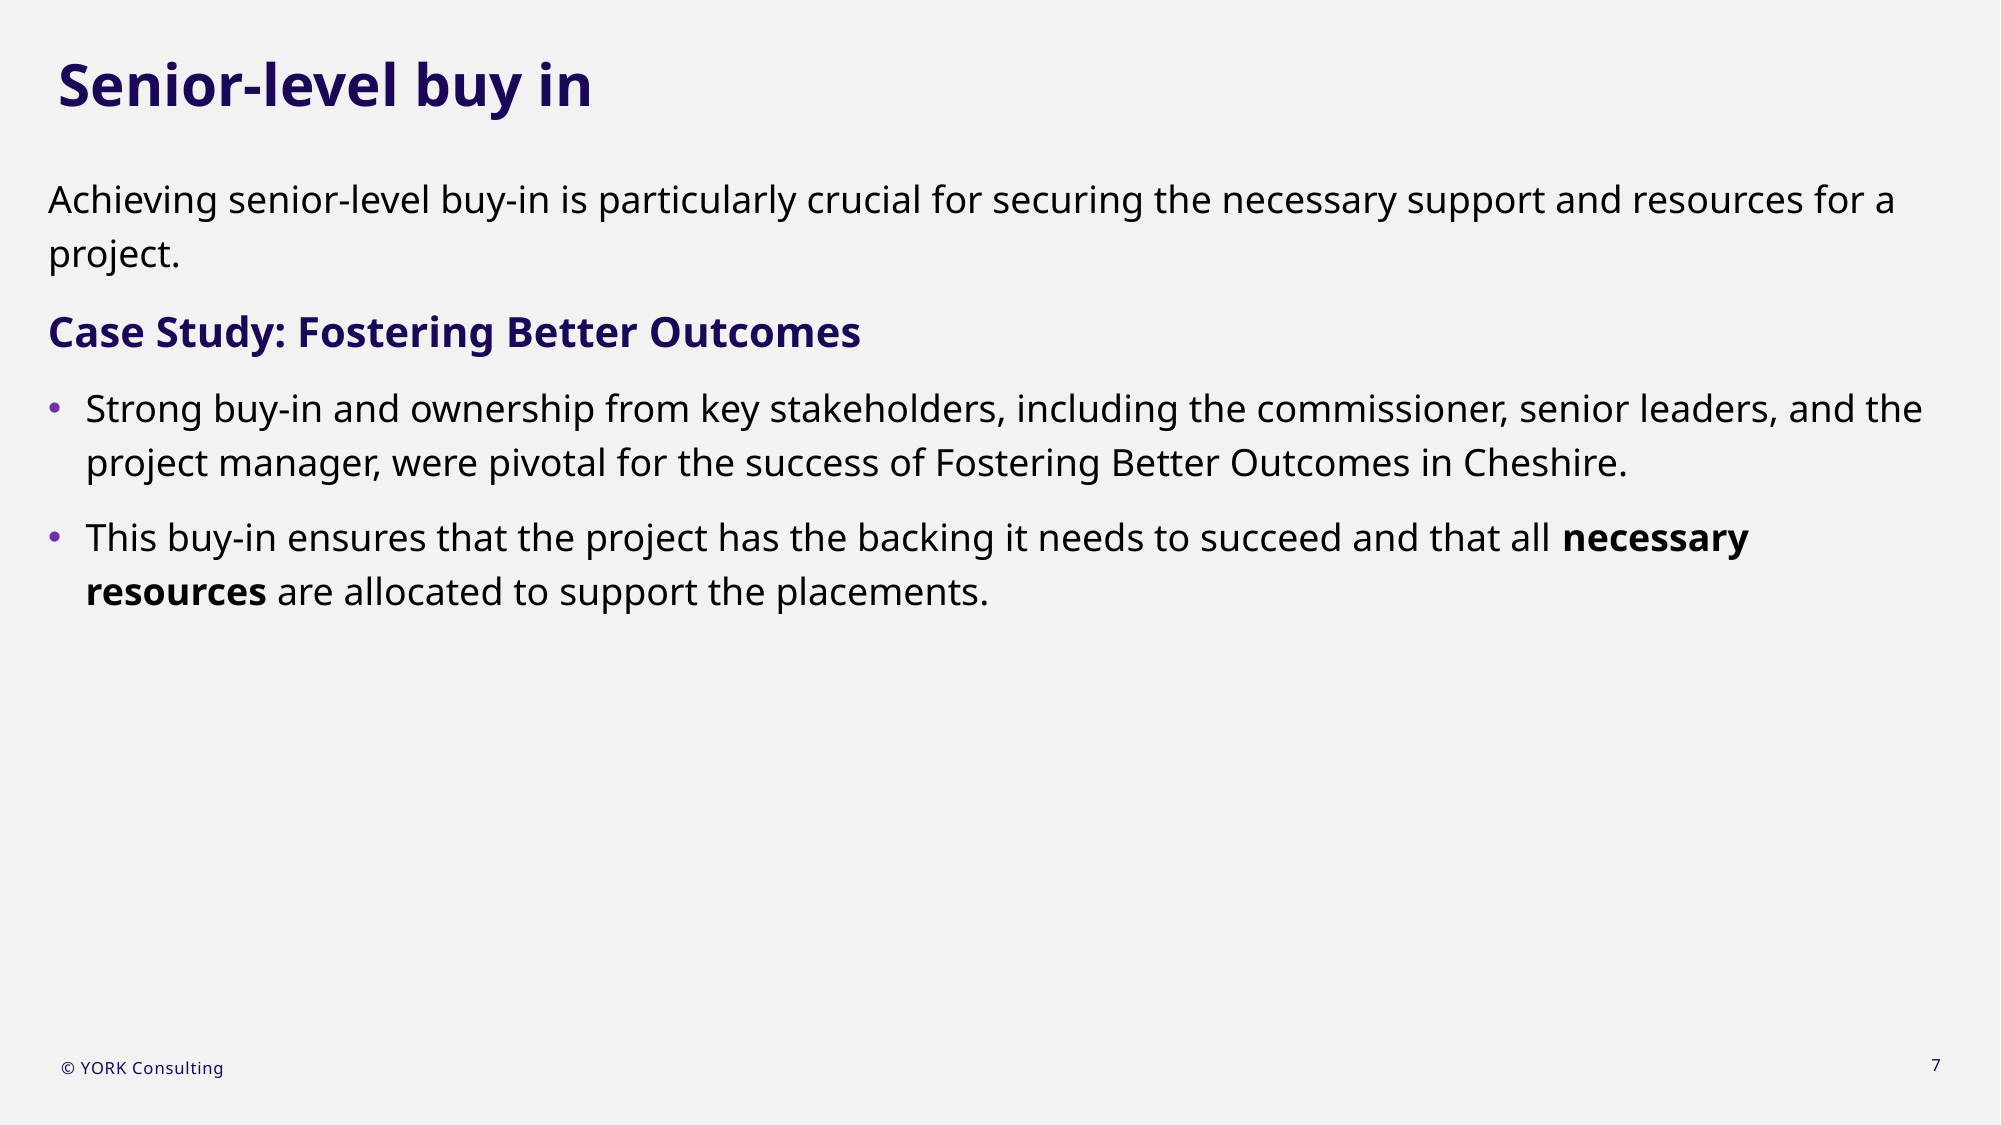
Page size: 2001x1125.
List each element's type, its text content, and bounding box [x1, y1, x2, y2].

slide_number 7 [1881, 1048, 1941, 1078]
list Achieving senior-level buy-in is particularly crucial for securing the necessary support and resources for a project. Case Study: Fostering Better Outcomes Strong buy-in and ownership from key stakeholders, including the commissioner, senior leaders, and the project manager, were pivotal for the success of Fostering Better Outcomes in Cheshire. This buy-in ensures that the project has the backing it needs to succeed and that all necessary resources are allocated to support the placements. [47, 166, 1930, 920]
title Senior-level buy in [59, 47, 1941, 114]
